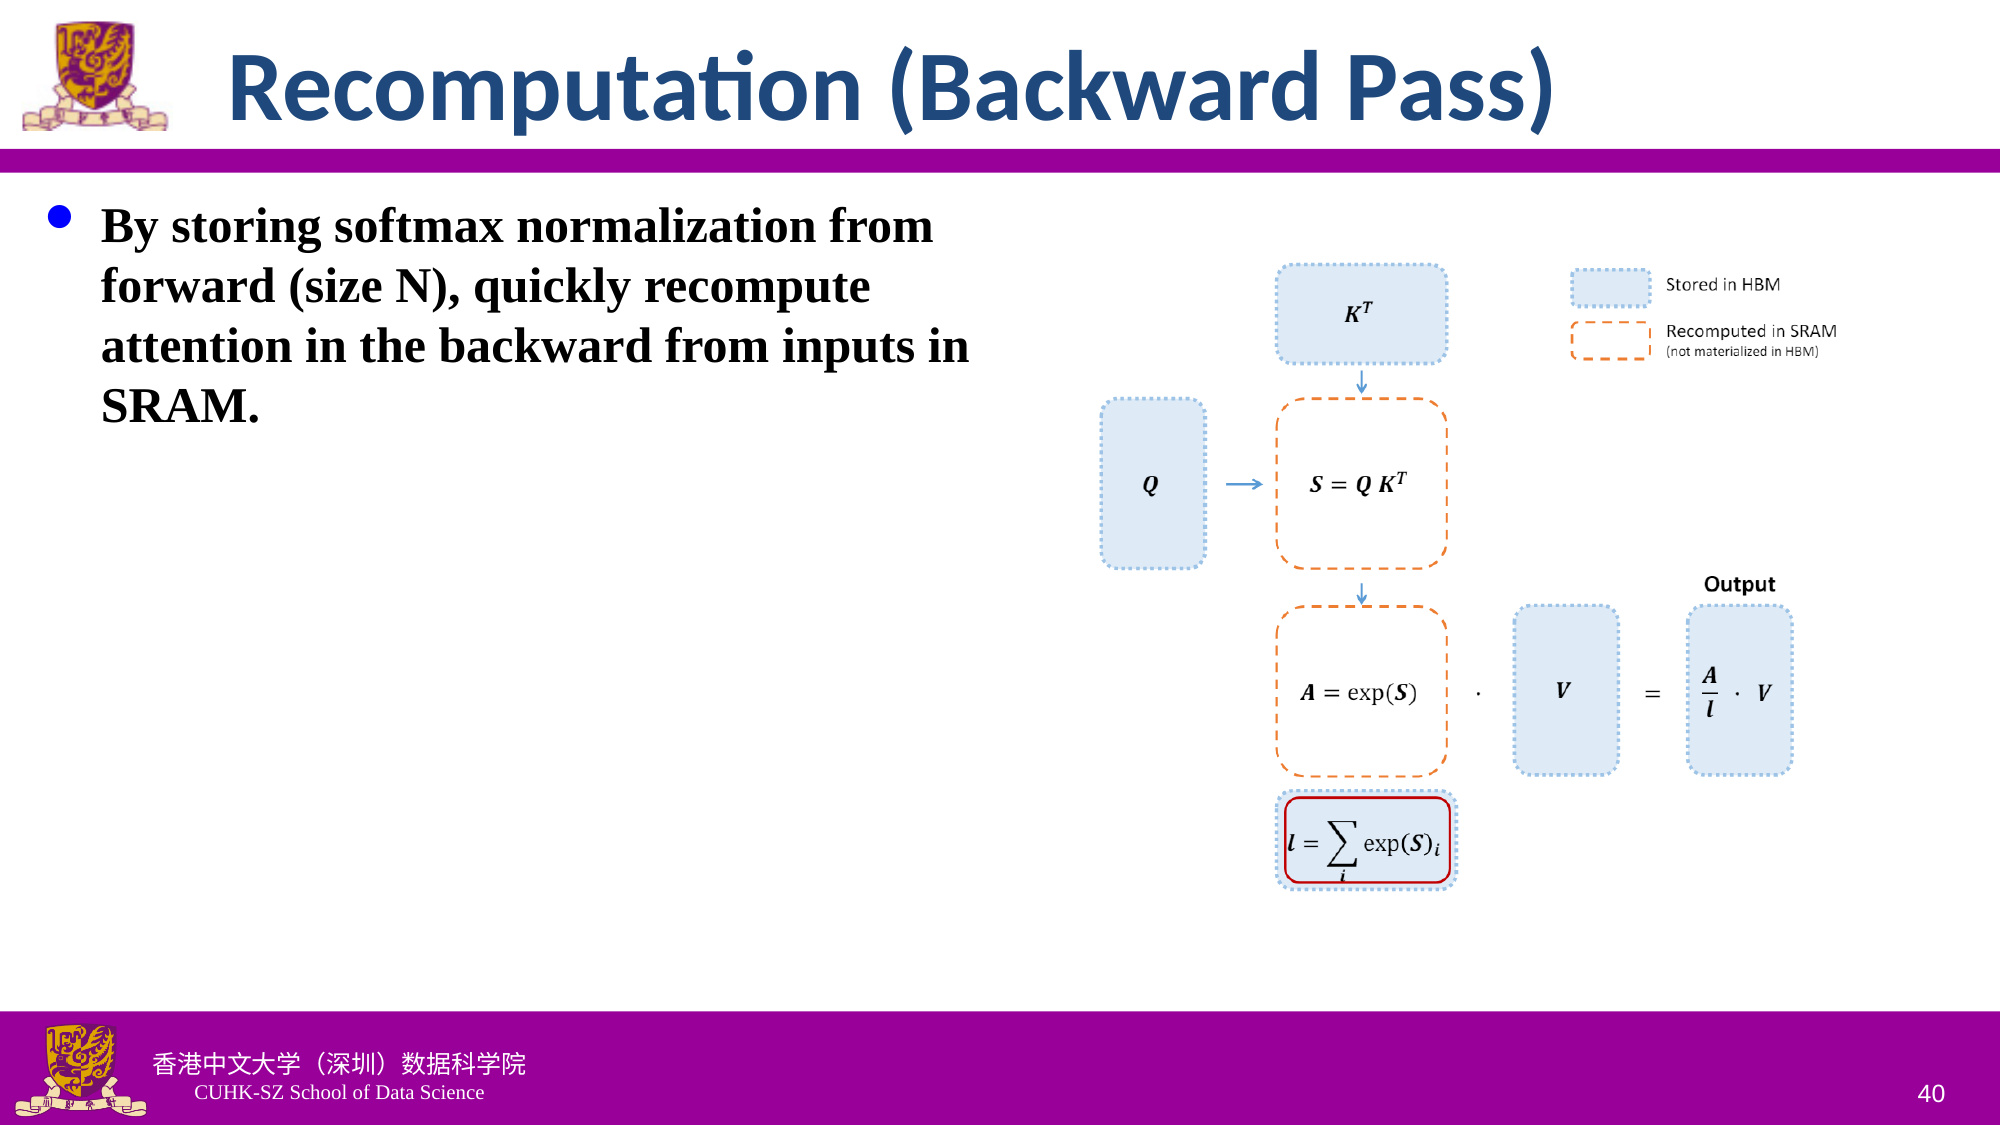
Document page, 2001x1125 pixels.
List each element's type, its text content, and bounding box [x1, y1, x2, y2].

slide_number 40 [1493, 1070, 1961, 1125]
picture [14, 1023, 149, 1117]
title Recomputation (Backward Pass) [212, 23, 1898, 138]
list By storing softmax normalization from forward (size N), quickly recompute attention in the backward from inputs in SRAM. [29, 184, 1084, 947]
picture [21, 20, 173, 131]
picture [1092, 254, 1841, 892]
